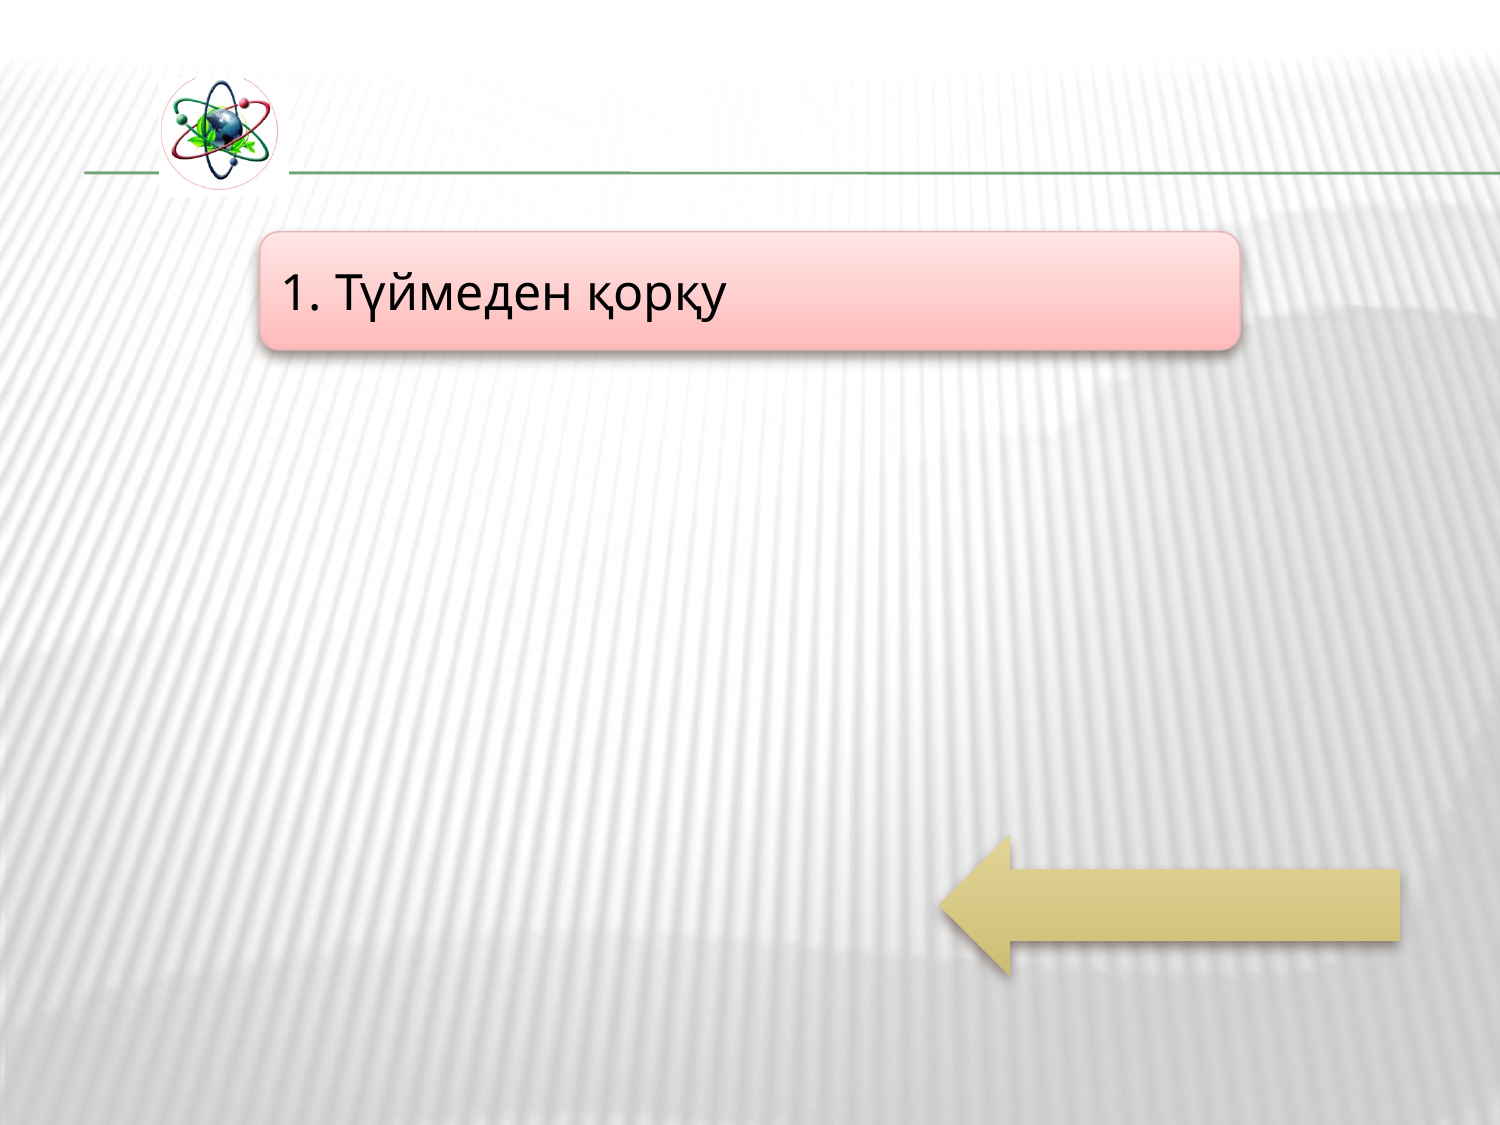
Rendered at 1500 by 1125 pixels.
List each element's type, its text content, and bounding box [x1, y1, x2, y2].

text_box [938, 834, 1400, 976]
text_box 1. Түймеден қорқу [258, 230, 1241, 351]
picture [159, 77, 289, 197]
